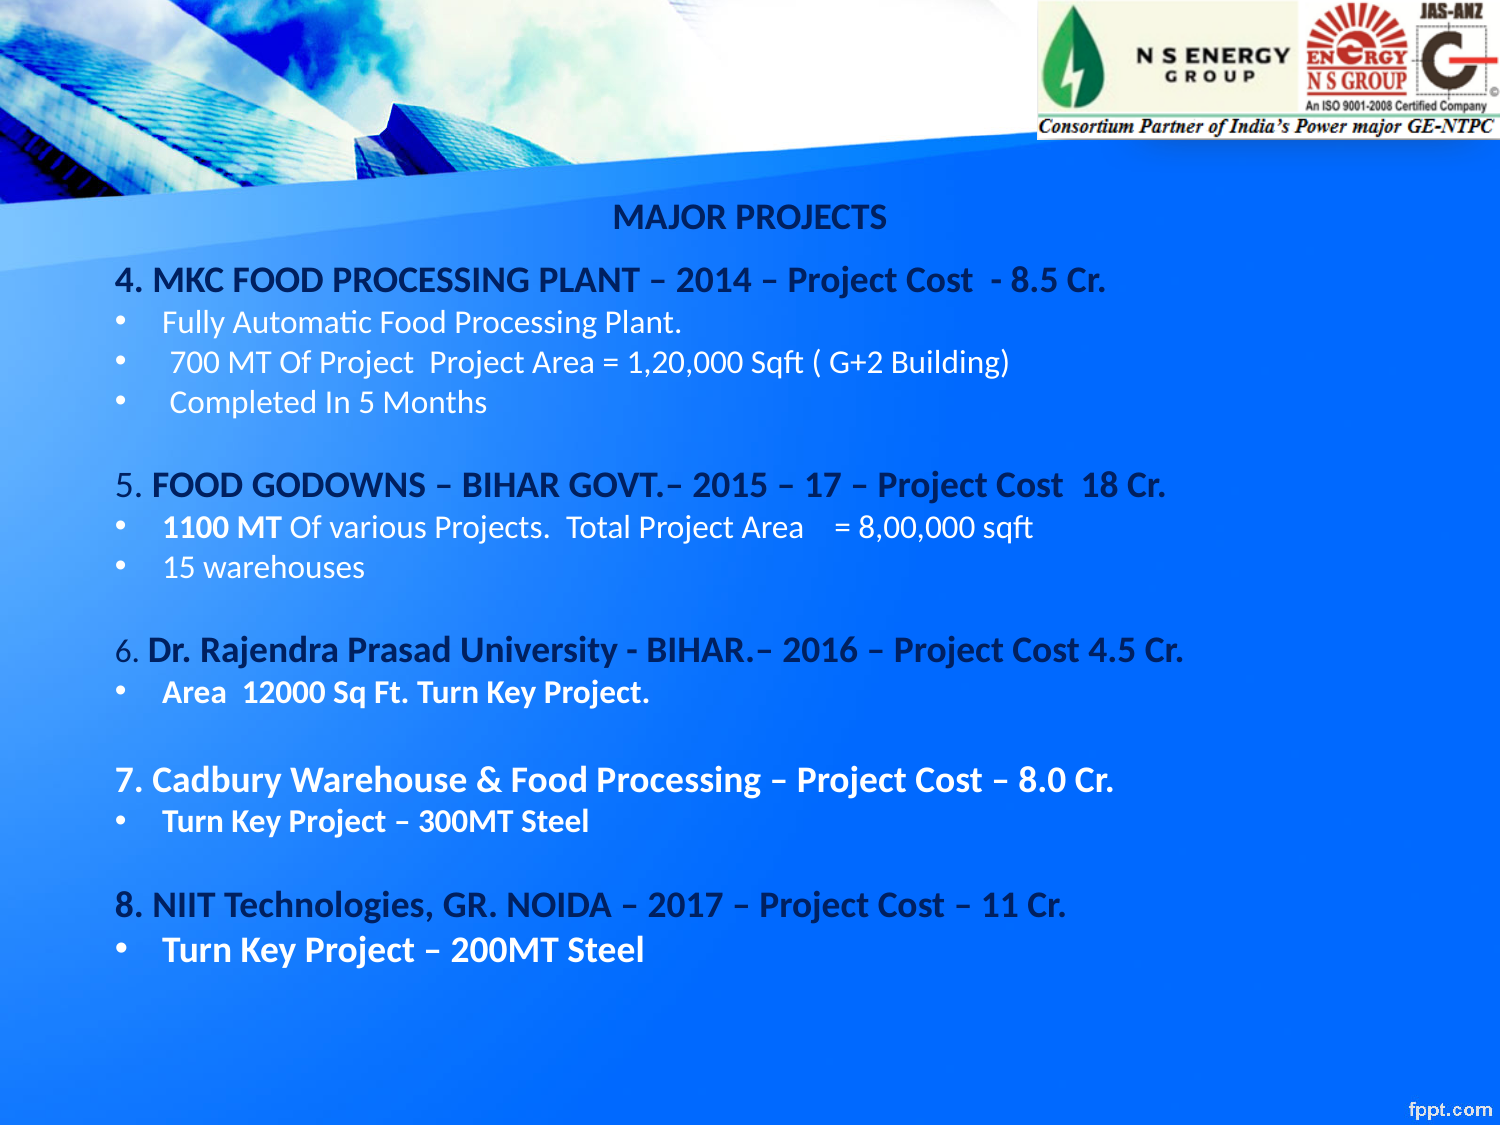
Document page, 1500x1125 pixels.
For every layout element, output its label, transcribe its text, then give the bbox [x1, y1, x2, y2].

text_box 4. MKC FOOD PROCESSING PLANT – 2014 – Project Cost - 8.5 Cr. Fully Automatic Food Processing Plant. 700 MT Of Project Project Area = 1,20,000 Sqft ( G+2 Building) Completed In 5 Months 5. FOOD GODOWNS – BIHAR GOVT.– 2015 – 17 – Project Cost 18 Cr. 1100 MT Of various Projects. Total Project Area = 8,00,000 sqft 15 warehouses 6. Dr. Rajendra Prasad University - BIHAR.– 2016 – Project Cost 4.5 Cr. Area 12000 Sq Ft. Turn Key Project. 7. Cadbury Warehouse & Food Processing – Project Cost – 8.0 Cr. Turn Key Project – 300MT Steel 8. NIIT Technologies, GR. NOIDA – 2017 – Project Cost – 11 Cr. Turn Key Project – 200MT Steel [100, 247, 1459, 1125]
text_box MAJOR PROJECTS [597, 184, 903, 245]
picture [315, 0, 337, 4]
picture [0, 0, 1500, 1125]
